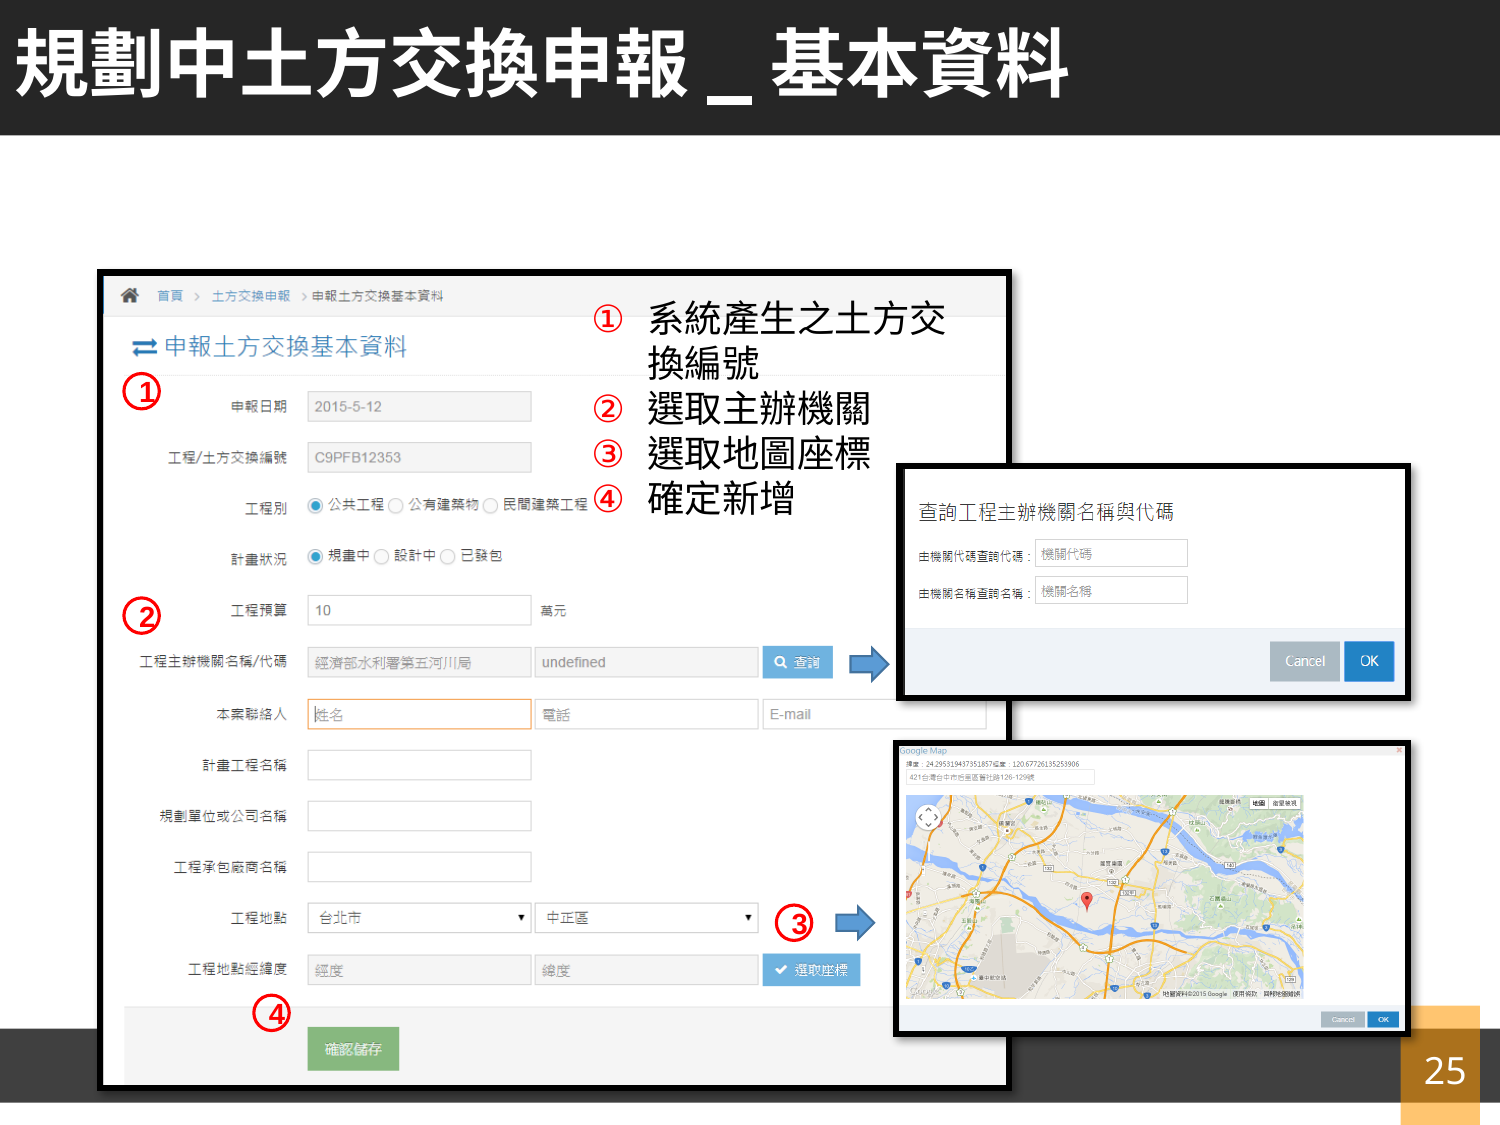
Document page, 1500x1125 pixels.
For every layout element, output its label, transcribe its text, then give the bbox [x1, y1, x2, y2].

picture [103, 275, 1405, 1086]
text_box 規劃中土方交換申報_基本資料 [0, 0, 1500, 136]
slide_number 25 [1365, 1042, 1482, 1103]
